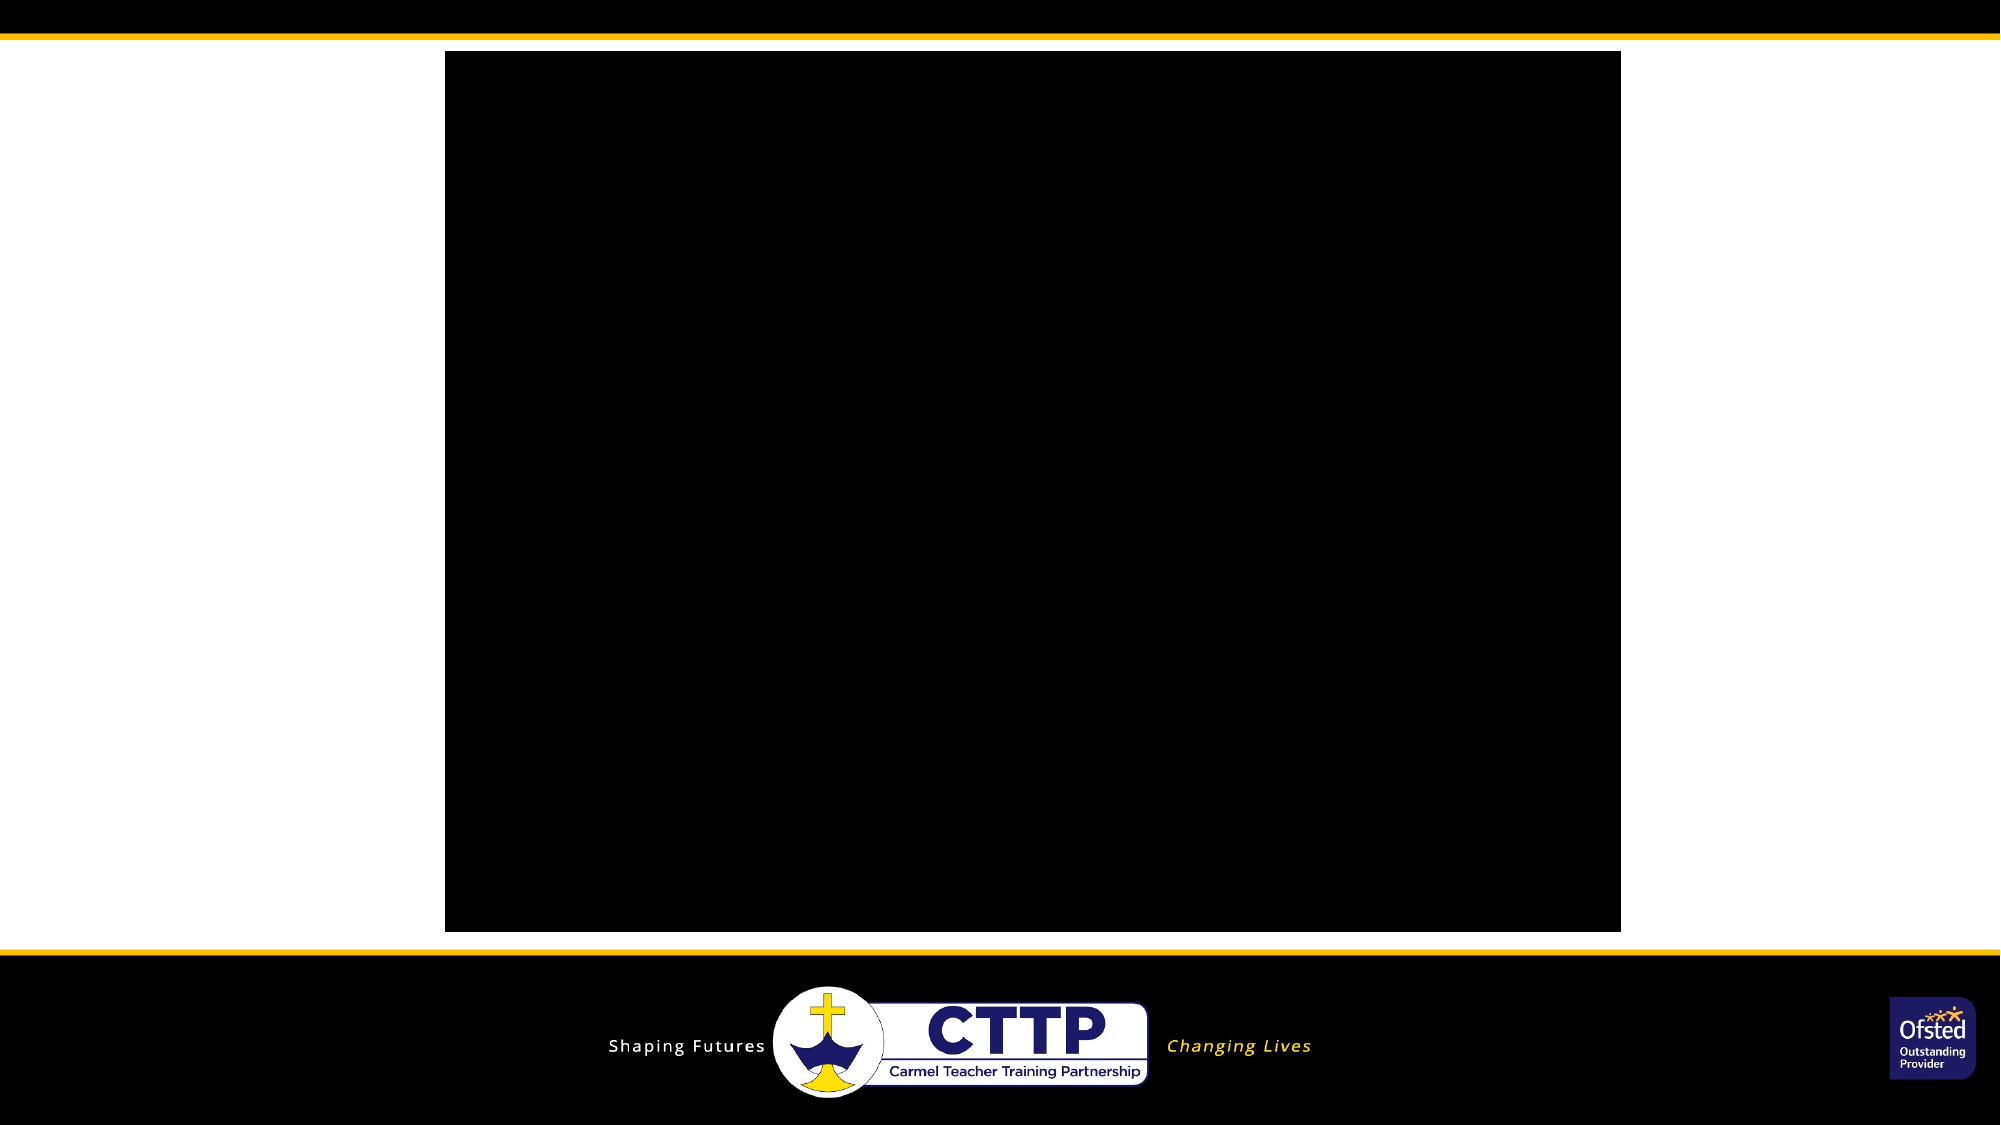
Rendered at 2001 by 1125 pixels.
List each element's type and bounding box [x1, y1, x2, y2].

text_box [444, 50, 1622, 933]
picture [0, 0, 2000, 1125]
